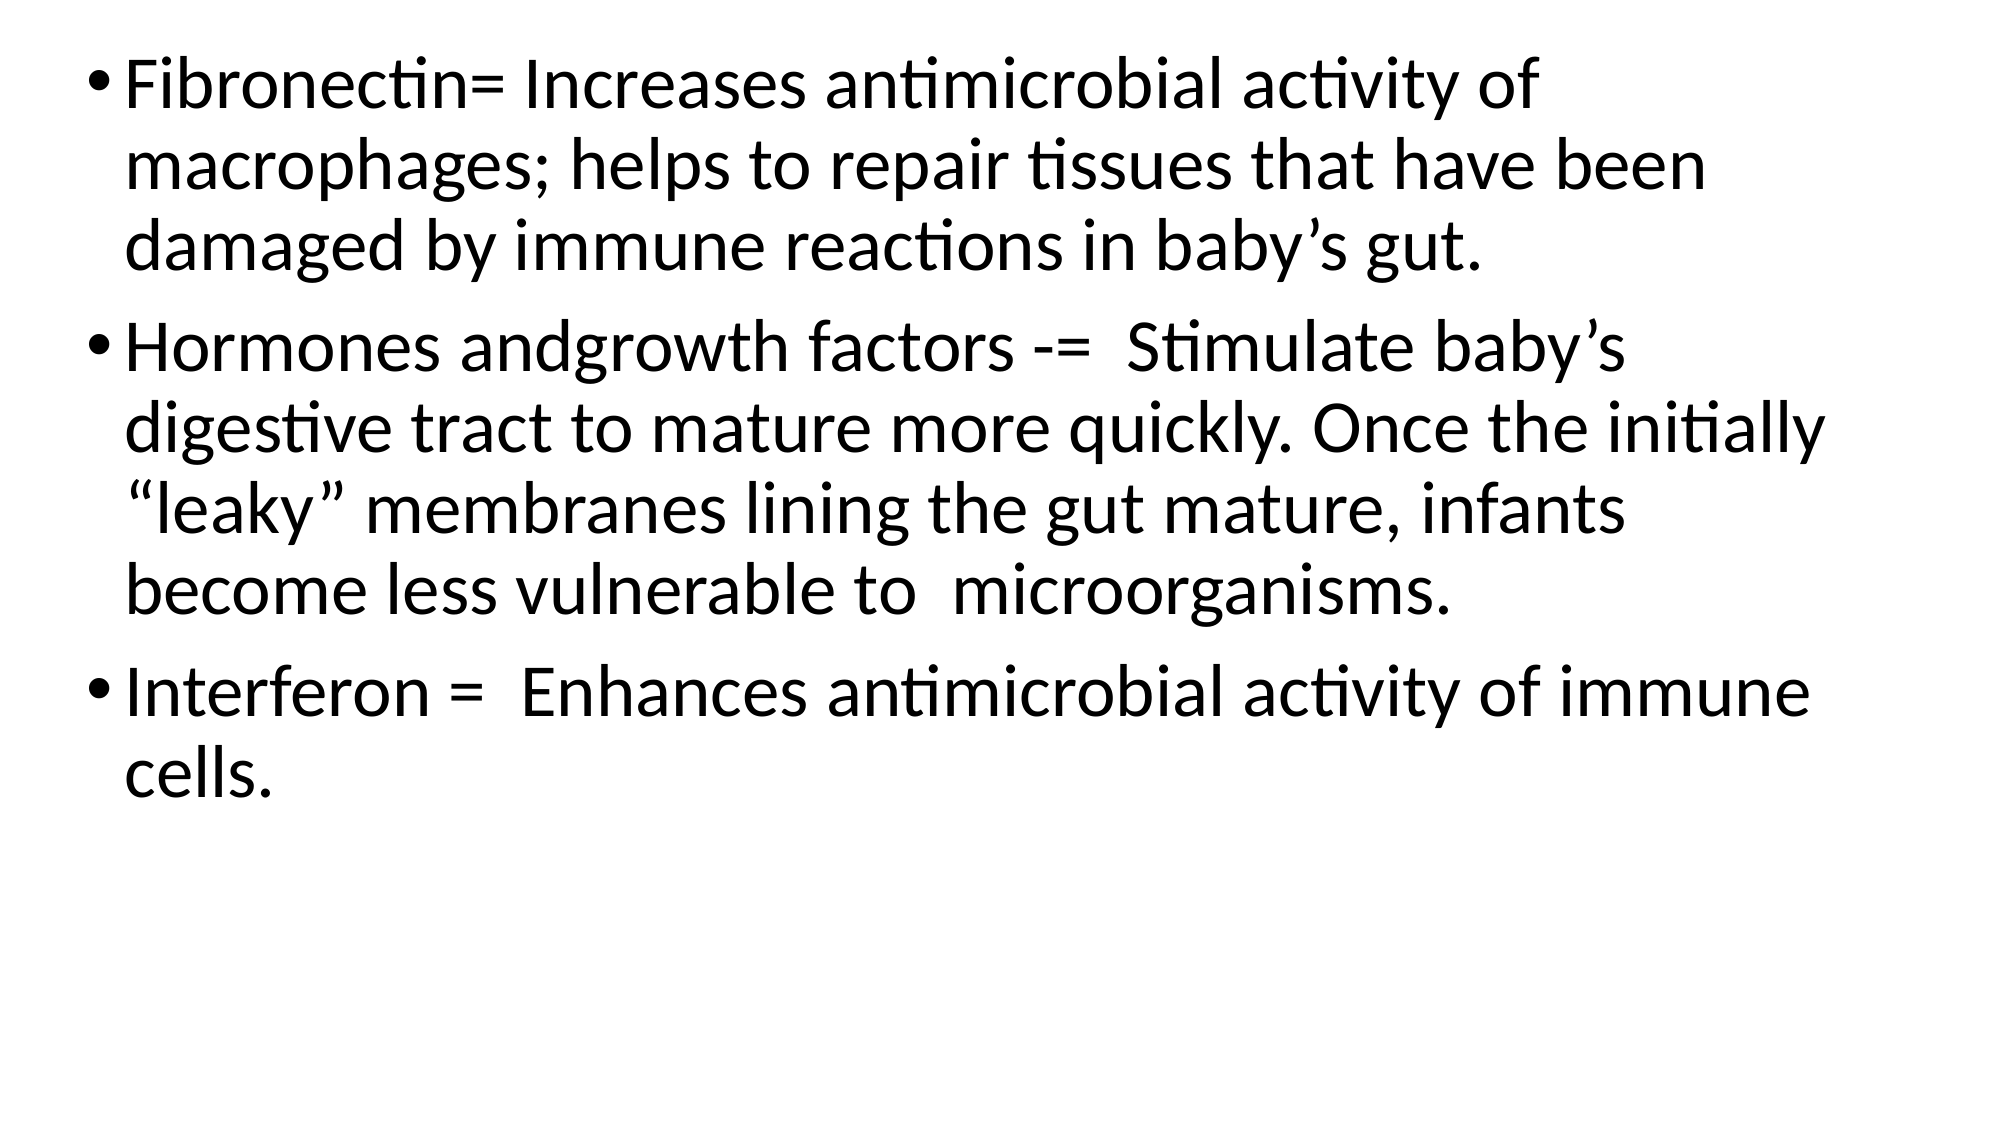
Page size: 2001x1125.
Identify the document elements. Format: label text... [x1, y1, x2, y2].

list Fibronectin= Increases antimicrobial activity of macrophages; helps to repair tissues that have been damaged by immune reactions in baby’s gut. Hormones andgrowth factors -= Stimulate baby’s digestive tract to mature more quickly. Once the initially “leaky” membranes lining the gut mature, infants become less vulnerable to microorganisms. Interferon = Enhances antimicrobial activity of immune cells. [71, 35, 1863, 1014]
